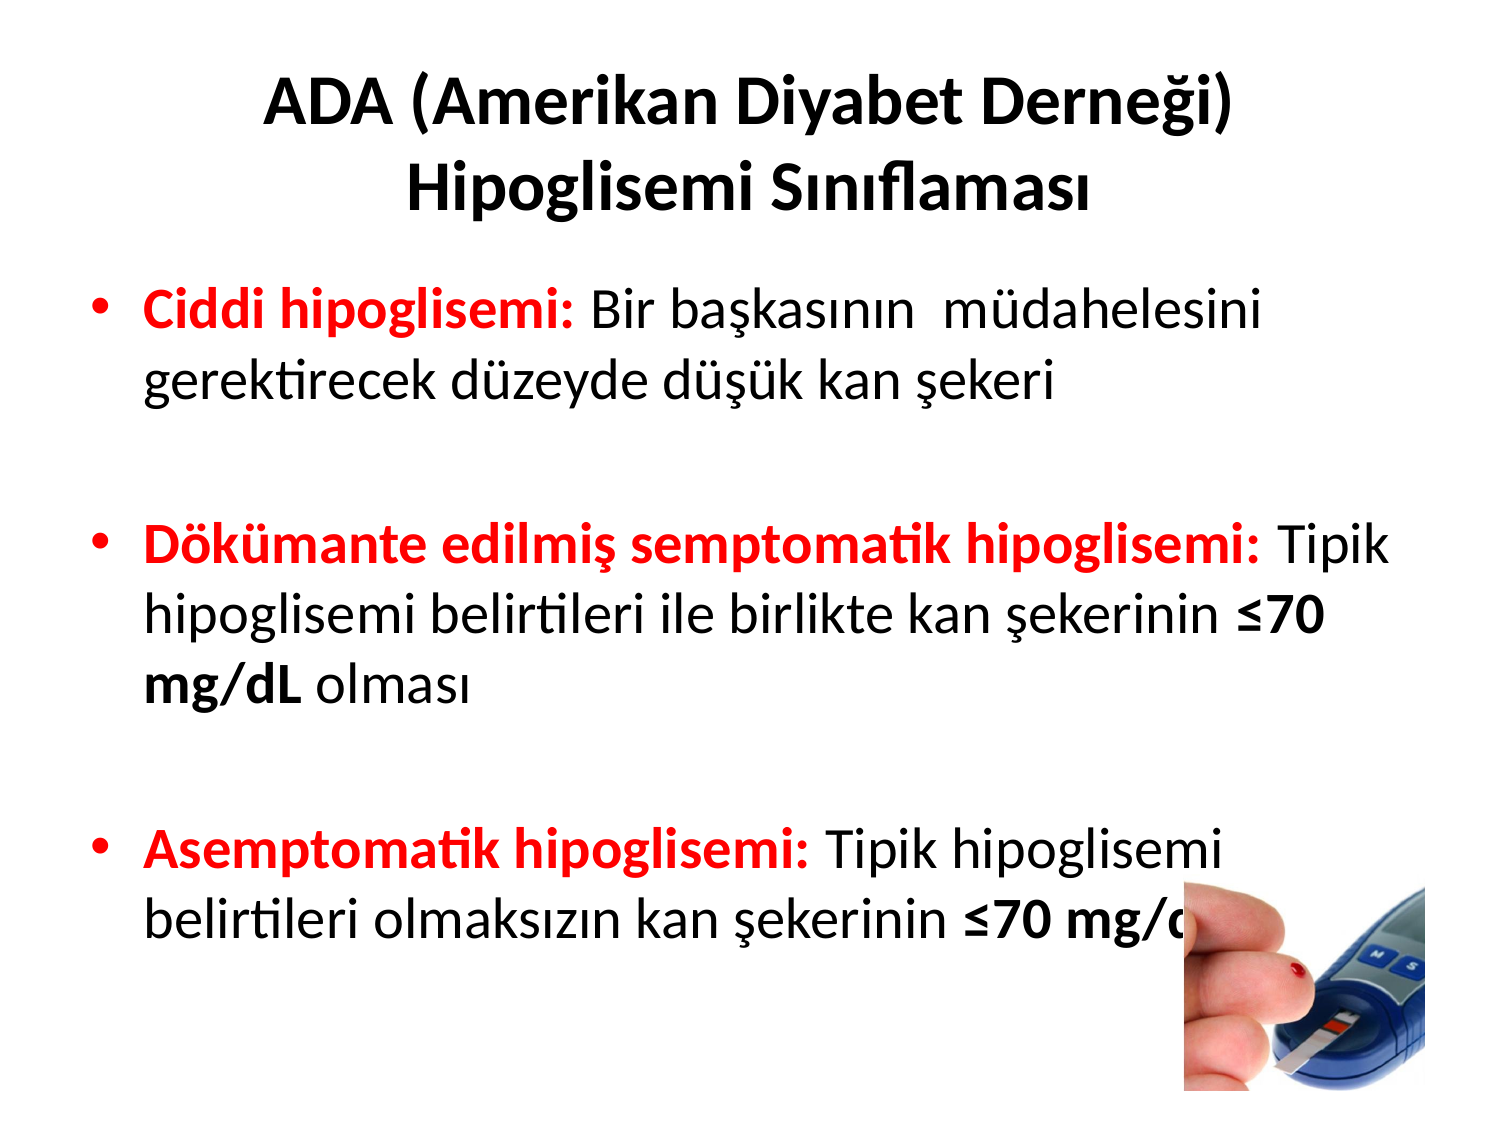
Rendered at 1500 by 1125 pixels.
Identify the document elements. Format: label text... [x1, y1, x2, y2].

picture [1183, 874, 1426, 1091]
list Ciddi hipoglisemi: Bir başkasının müdahelesini gerektirecek düzeyde düşük kan şekeri Dökümante edilmiş semptomatik hipoglisemi: Tipik hipoglisemi belirtileri ile birlikte kan şekerinin ≤70 mg/dL olması Asemptomatik hipoglisemi: Tipik hipoglisemi belirtileri olmaksızın kan şekerinin ≤70 mg/dL olması [75, 262, 1425, 1005]
title ADA (Amerikan Diyabet Derneği) Hipoglisemi Sınıflaması [75, 45, 1425, 233]
